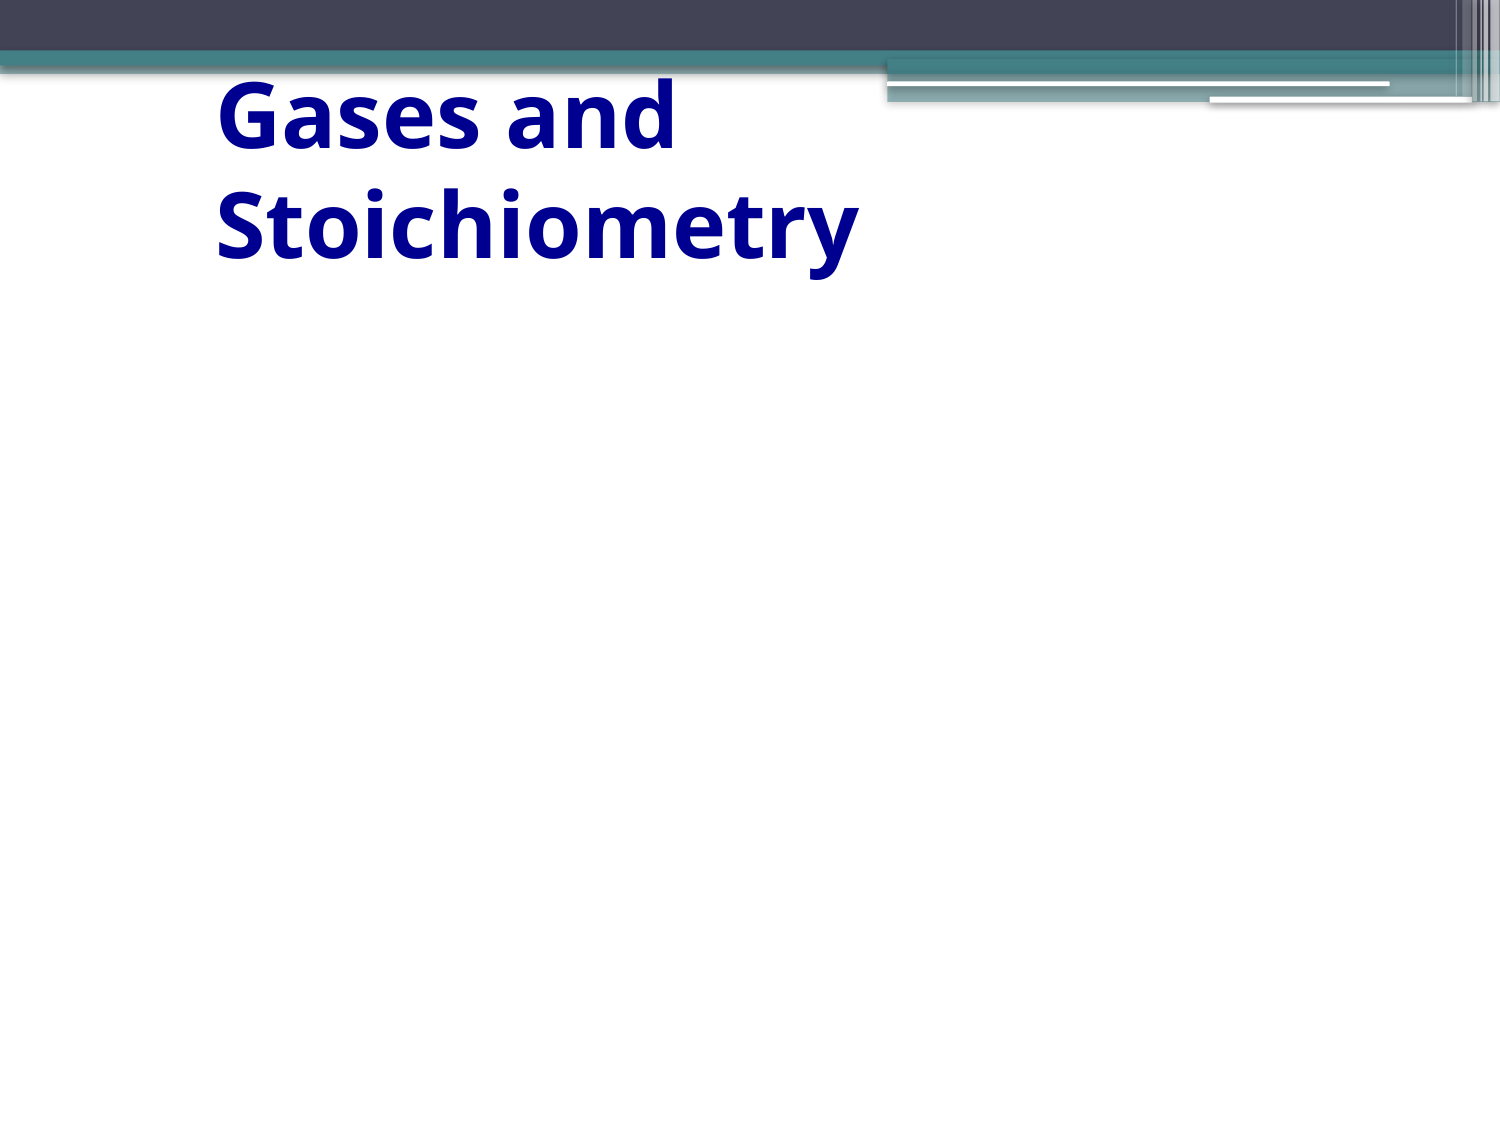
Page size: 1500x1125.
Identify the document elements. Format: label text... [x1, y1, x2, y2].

title Gases and Stoichiometry [200, 125, 1363, 209]
